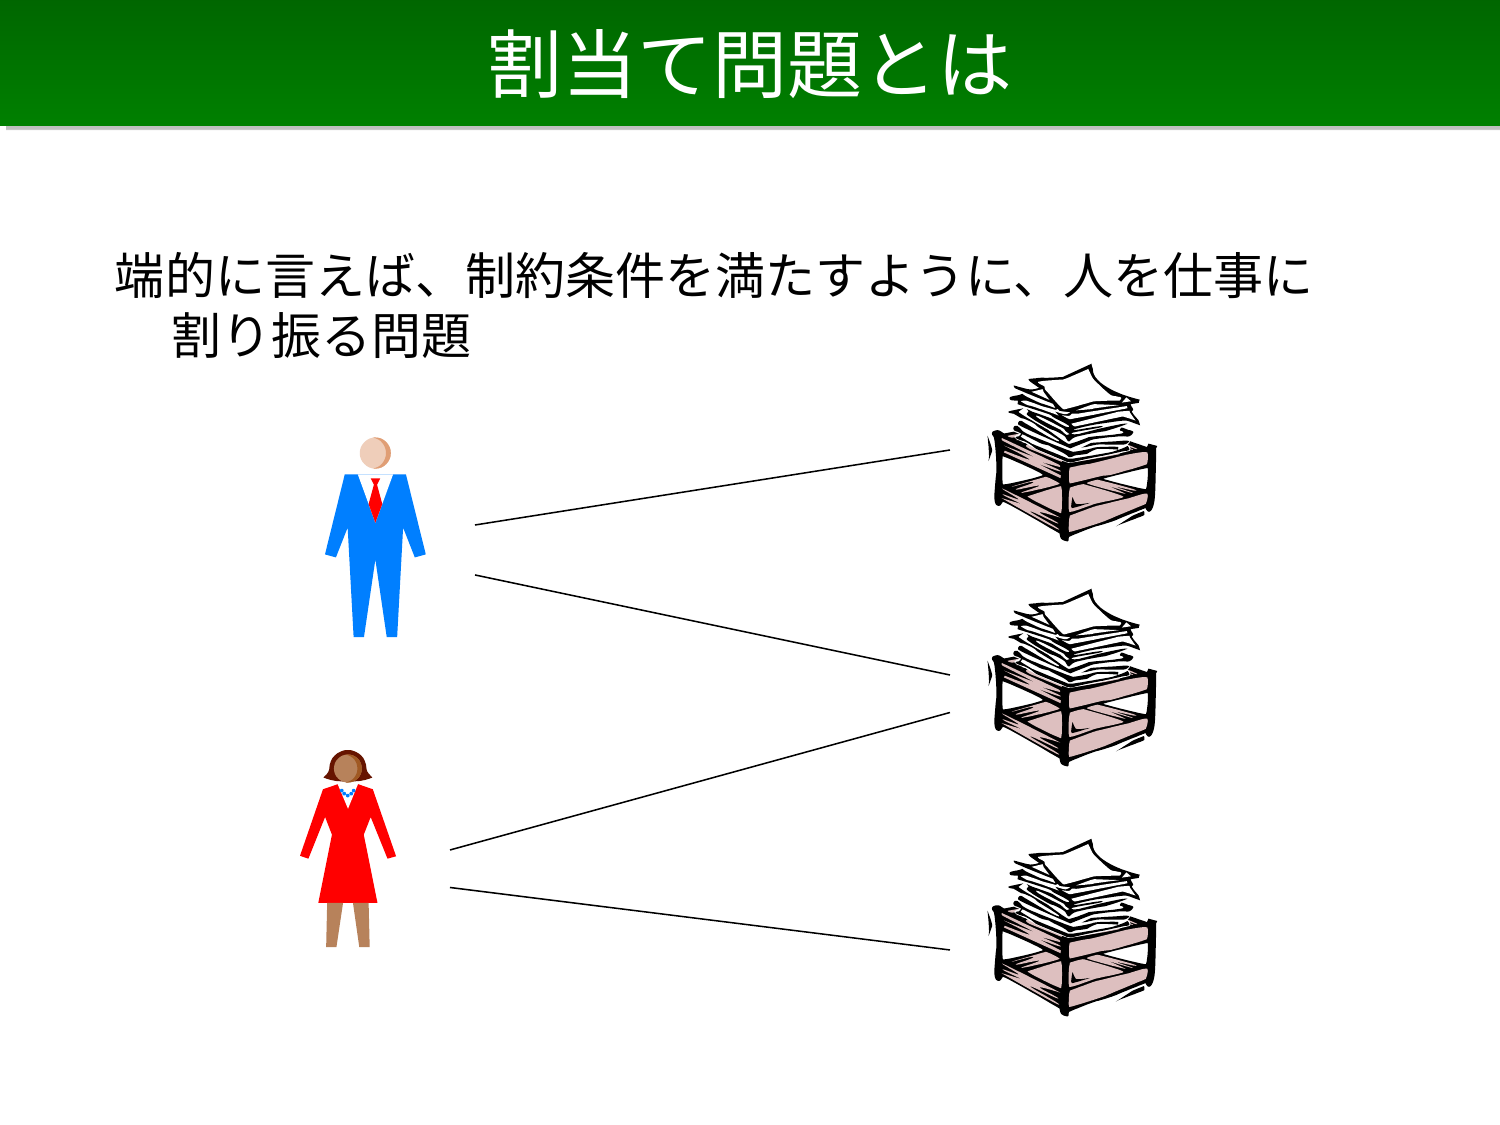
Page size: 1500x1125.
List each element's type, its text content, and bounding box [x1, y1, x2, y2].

list 端的に言えば、制約条件を満たすように、人を仕事に割り振る問題 [99, 237, 1376, 788]
picture [987, 837, 1158, 1017]
title 割当て問題とは [0, 0, 1500, 126]
picture [987, 587, 1158, 767]
picture [987, 362, 1158, 542]
picture [299, 749, 397, 948]
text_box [449, 449, 951, 951]
picture [324, 437, 426, 638]
